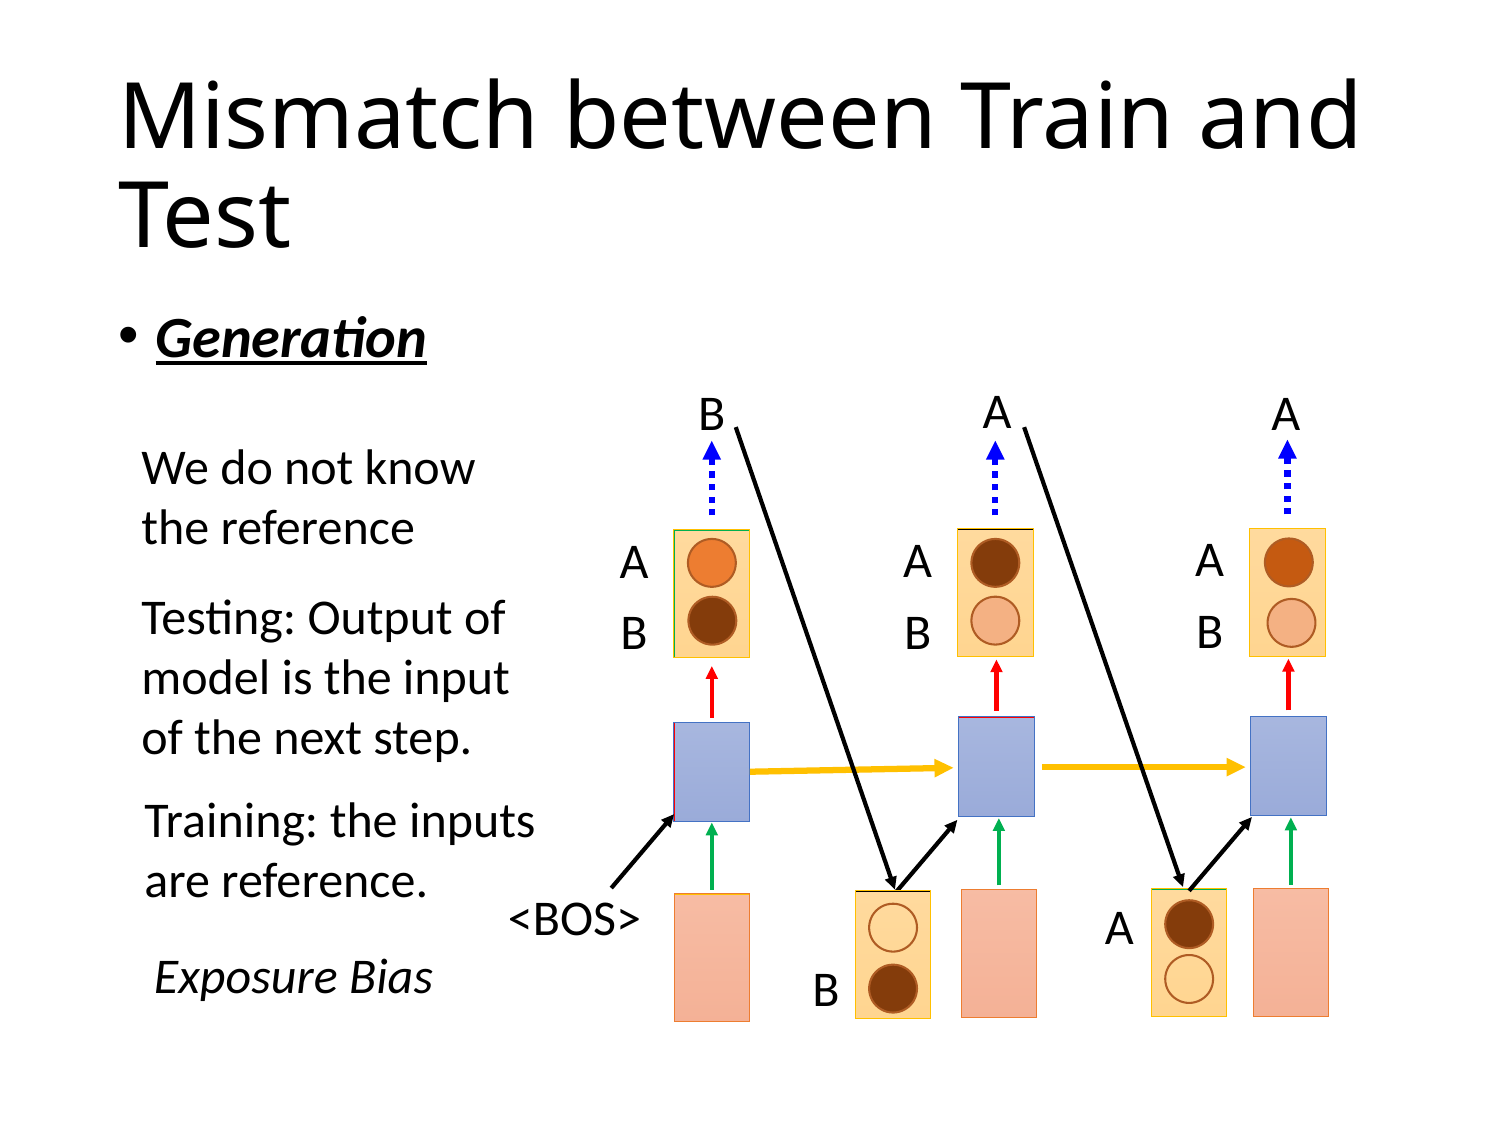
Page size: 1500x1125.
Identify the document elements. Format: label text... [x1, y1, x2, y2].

text_box [1164, 954, 1215, 1004]
text_box B [594, 592, 674, 668]
title Mismatch between Train and Test [103, 59, 1397, 278]
text_box A [1222, 373, 1350, 449]
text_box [611, 814, 674, 889]
text_box [1253, 888, 1329, 1017]
text_box [1250, 528, 1326, 657]
text_box A [933, 370, 1061, 446]
text_box [673, 722, 735, 822]
text_box [958, 716, 1024, 817]
text_box [868, 902, 919, 953]
text_box [961, 889, 1037, 1018]
text_box A [1086, 887, 1153, 963]
text_box [687, 595, 735, 646]
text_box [1024, 427, 1183, 887]
text_box [1266, 597, 1317, 648]
text_box B [648, 372, 776, 448]
text_box <BOS> [484, 878, 666, 953]
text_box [894, 820, 958, 894]
text_box [674, 529, 735, 658]
text_box B [1183, 591, 1250, 666]
text_box [1151, 888, 1227, 1017]
text_box A [1183, 519, 1250, 591]
text_box [868, 963, 919, 1014]
text_box B [792, 949, 860, 1025]
list Generation [103, 299, 1397, 1014]
text_box B [895, 591, 958, 667]
text_box [958, 528, 1024, 657]
text_box [1250, 716, 1327, 816]
text_box [686, 537, 735, 588]
text_box [970, 537, 1021, 588]
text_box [1189, 817, 1252, 891]
text_box [970, 595, 1021, 646]
text_box [855, 890, 931, 1019]
text_box [1164, 899, 1215, 950]
text_box We do not know the reference [126, 427, 548, 562]
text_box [735, 427, 895, 890]
text_box Exposure Bias [139, 935, 449, 1011]
text_box [1263, 537, 1314, 588]
text_box Training: the inputs are reference. [129, 779, 612, 915]
text_box Testing: Output of model is the input of the next step. [126, 576, 548, 772]
text_box A [594, 520, 674, 592]
text_box A [895, 520, 958, 591]
text_box [674, 893, 750, 1022]
